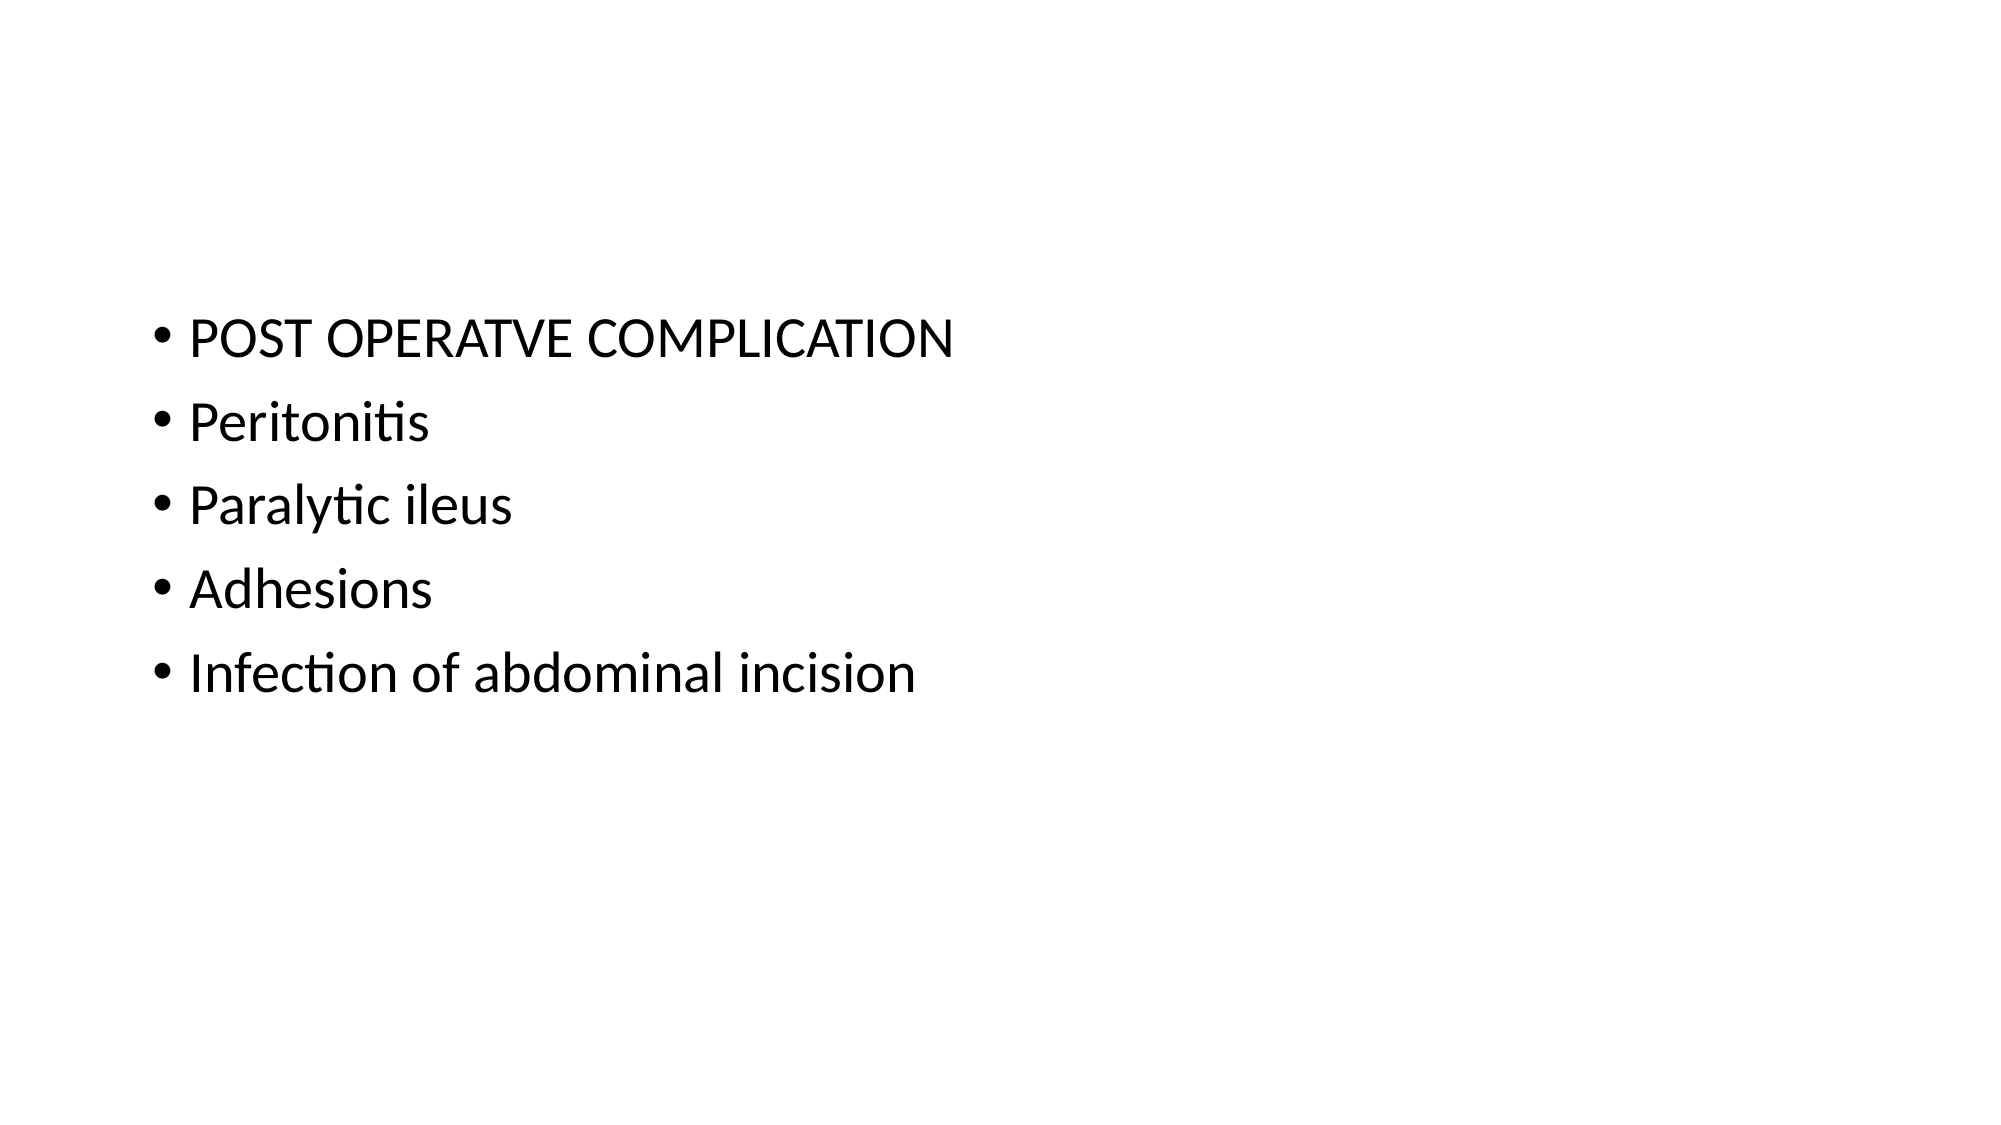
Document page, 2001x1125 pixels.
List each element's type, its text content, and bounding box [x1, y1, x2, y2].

list POST OPERATVE COMPLICATION Peritonitis Paralytic ileus Adhesions Infection of abdominal incision [137, 299, 1863, 1014]
